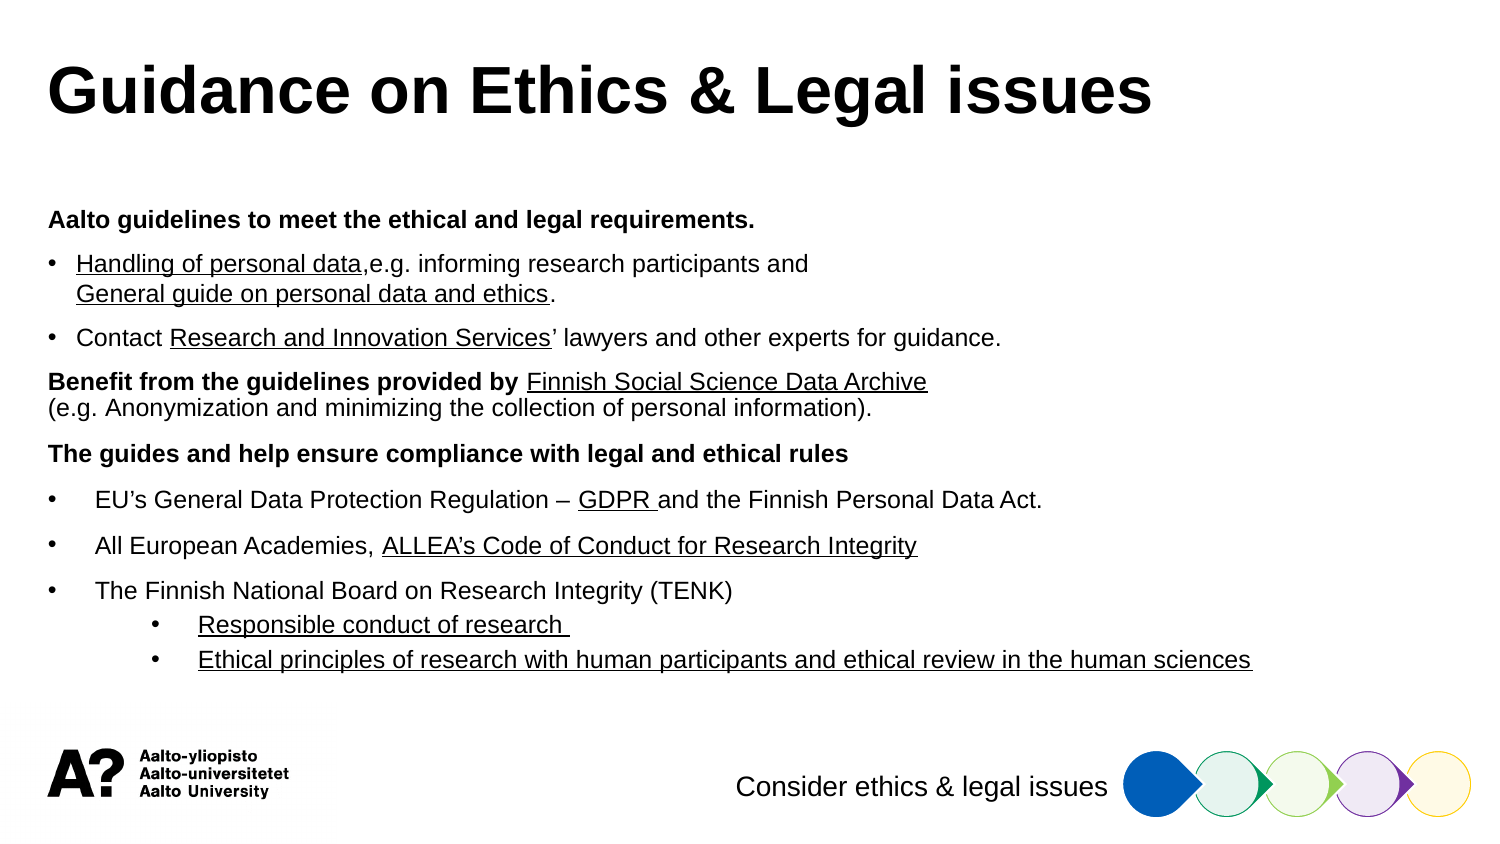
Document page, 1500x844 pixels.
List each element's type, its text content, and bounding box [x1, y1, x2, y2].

text_box Consider ethics & legal issues [545, 761, 993, 844]
title Guidance on Ethics & Legal issues [47, 4, 1442, 169]
picture [0, 702, 337, 844]
list Aalto guidelines to meet the ethical and legal requirements. Handling of personal data,e.g. informing research participants and General guide on personal data and ethics. Contact Research and Innovation Services’ lawyers and other experts for guidance. Benefit from the guidelines provided by Finnish Social Science Data Archive (e.g. Anonymization and minimizing the collection of personal information). The guides and help ensure compliance with legal and ethical rules EU’s General Data Protection Regulation – GDPR and the Finnish Personal Data Act. All European Academies, ALLEA’s Code of Conduct for Research Integrity The Finnish National Board on Research Integrity (TENK) Responsible conduct of research Ethical principles of research with human participants and ethical review in the human sciences [47, 203, 1442, 704]
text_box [993, 724, 1500, 844]
